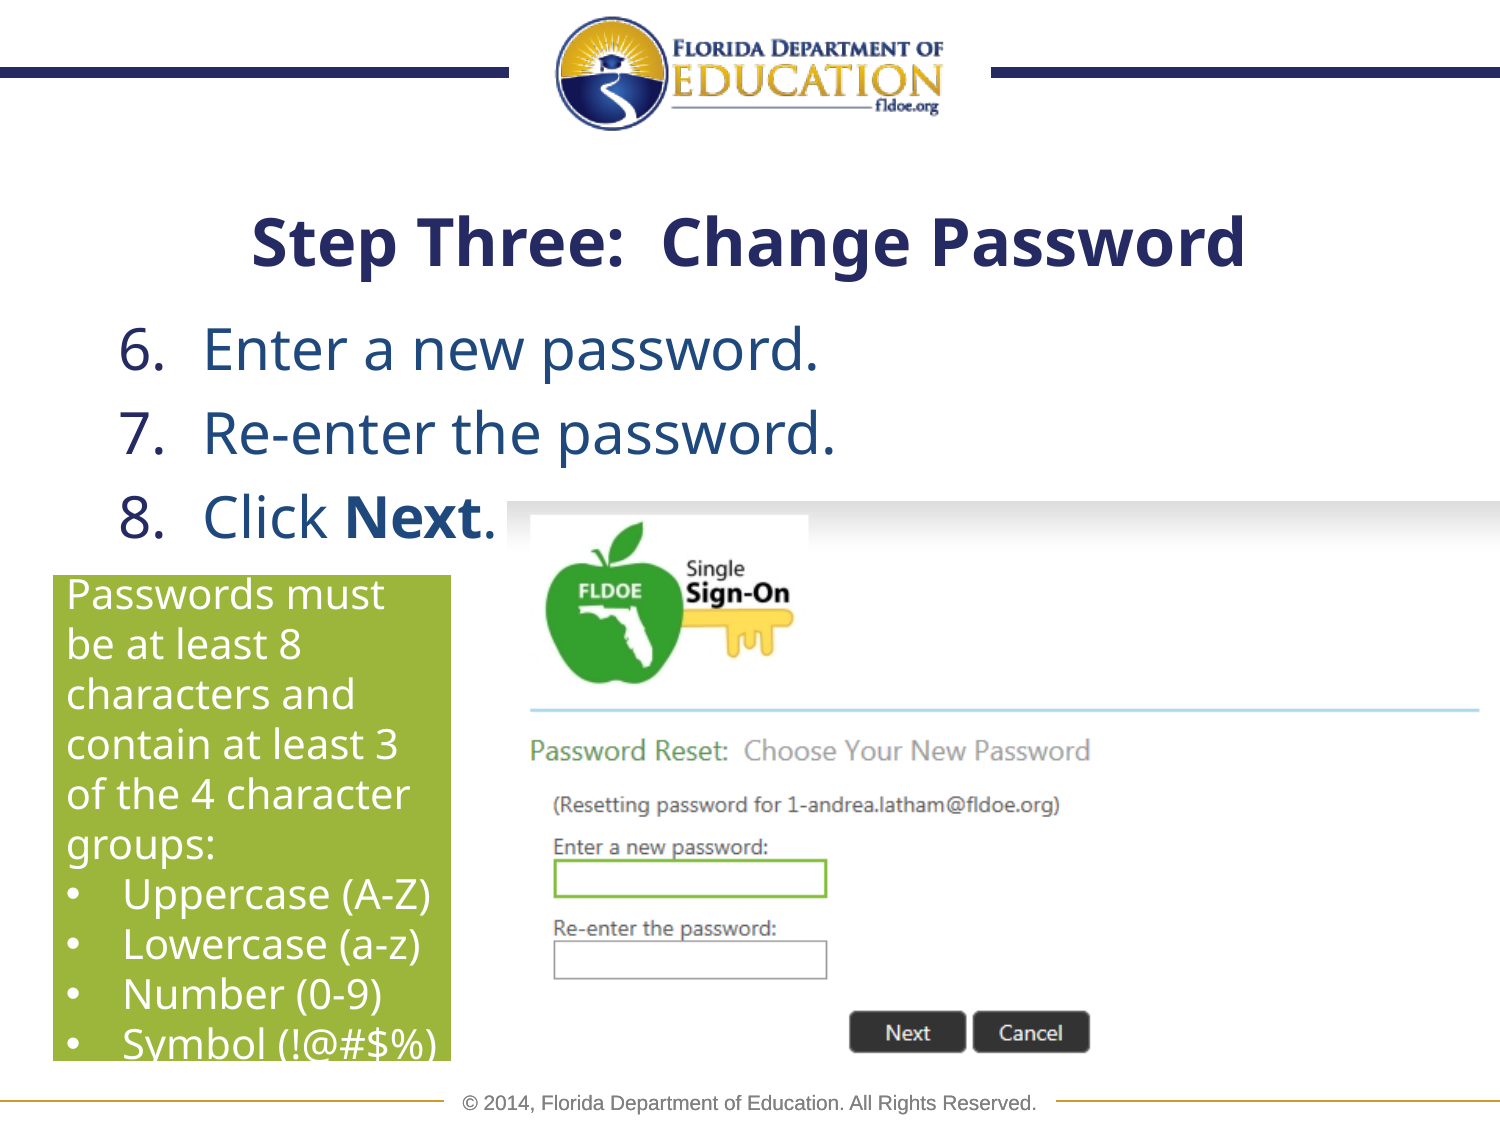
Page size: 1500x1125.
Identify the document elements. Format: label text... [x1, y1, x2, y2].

text_box Passwords must be at least 8 characters and contain at least 3 of the 4 character groups: Uppercase (A-Z) Lowercase (a-z) Number (0-9) Symbol (!@#$%) [50, 571, 454, 1064]
list Enter a new password. Re-enter the password. Click Next. [103, 312, 1397, 1028]
picture [507, 501, 1500, 1083]
title Step Three: Change Password [103, 158, 1397, 289]
picture [538, 3, 962, 145]
